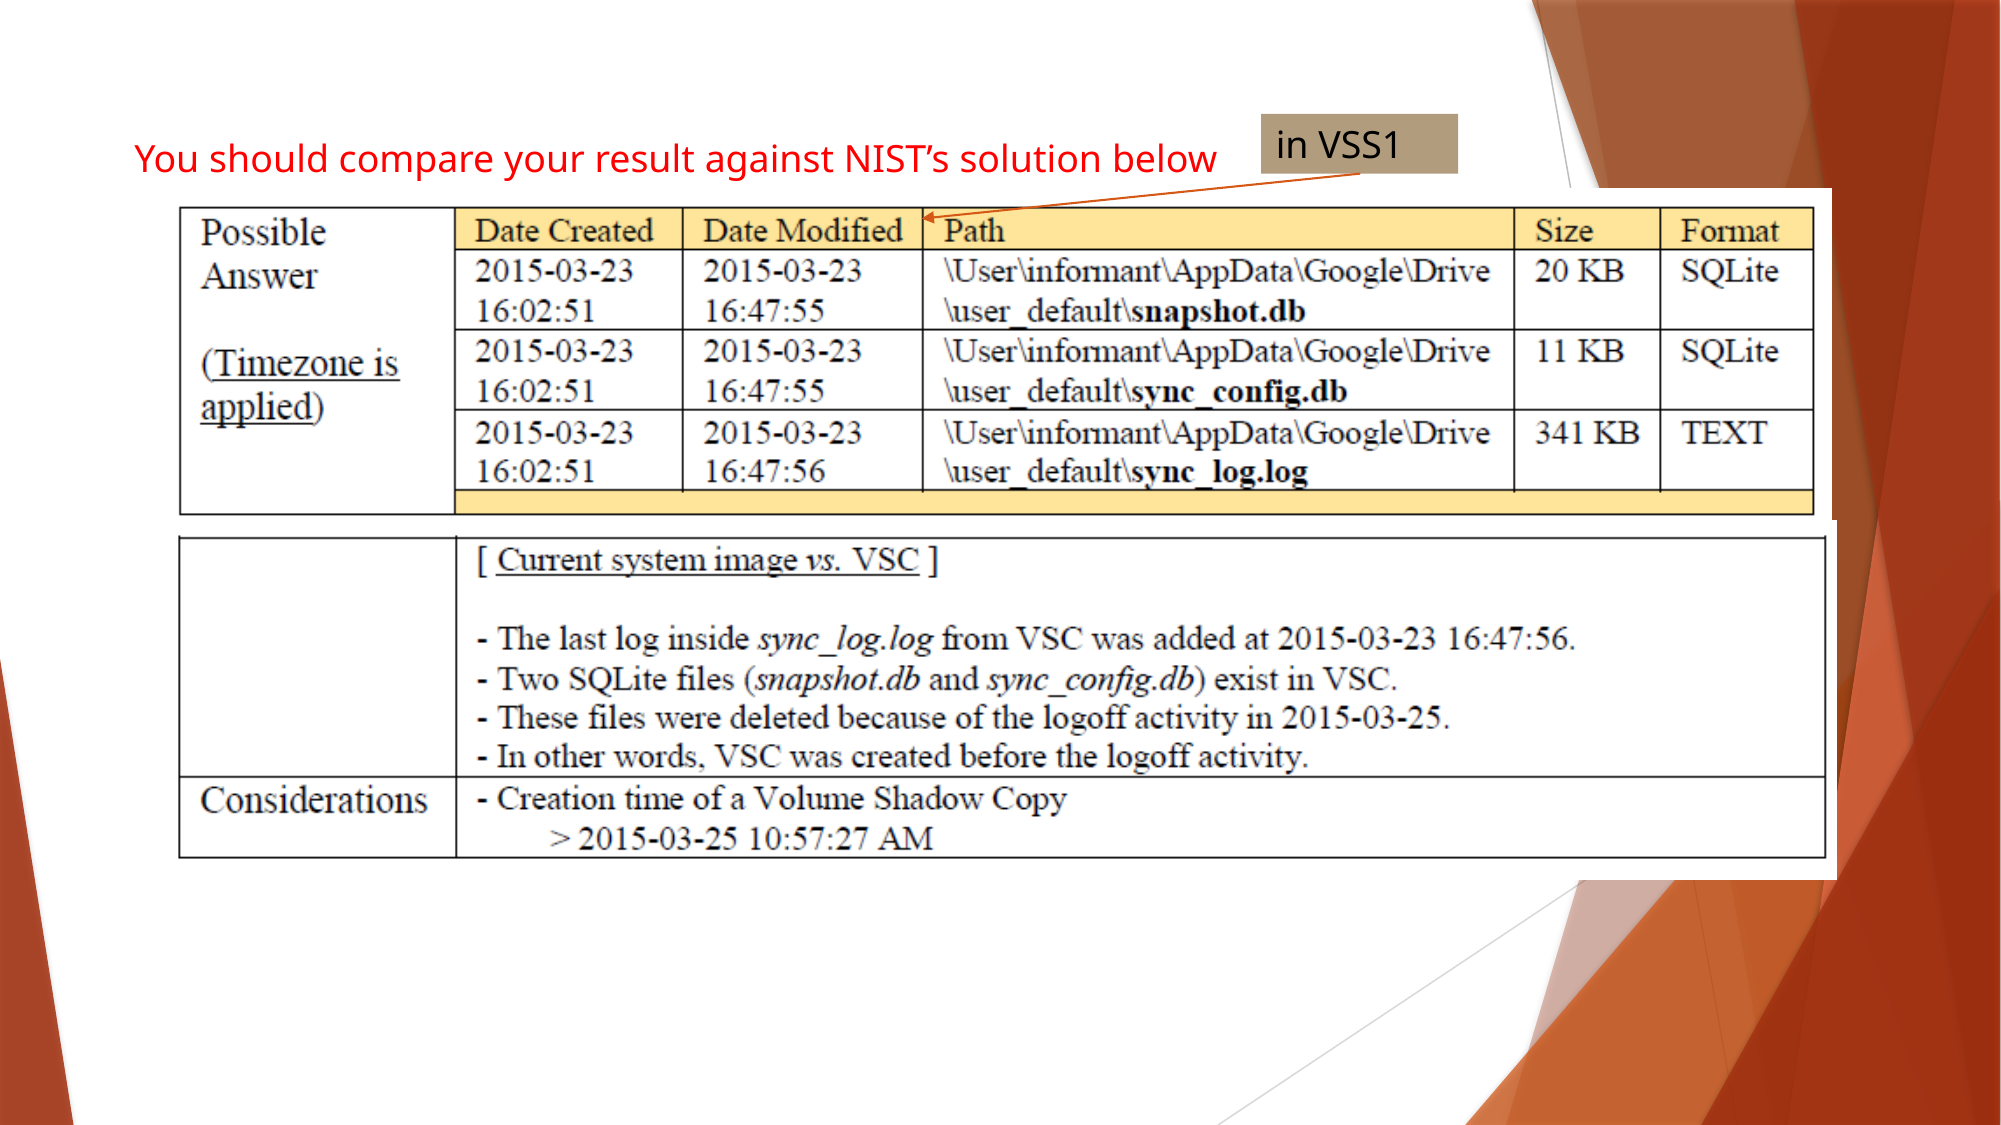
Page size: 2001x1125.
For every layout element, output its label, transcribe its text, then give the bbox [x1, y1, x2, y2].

picture [157, 188, 1838, 880]
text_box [921, 173, 1360, 220]
text_box in VSS1 [1261, 113, 1459, 174]
text_box You should compare your result against NIST’s solution below [119, 128, 1234, 188]
